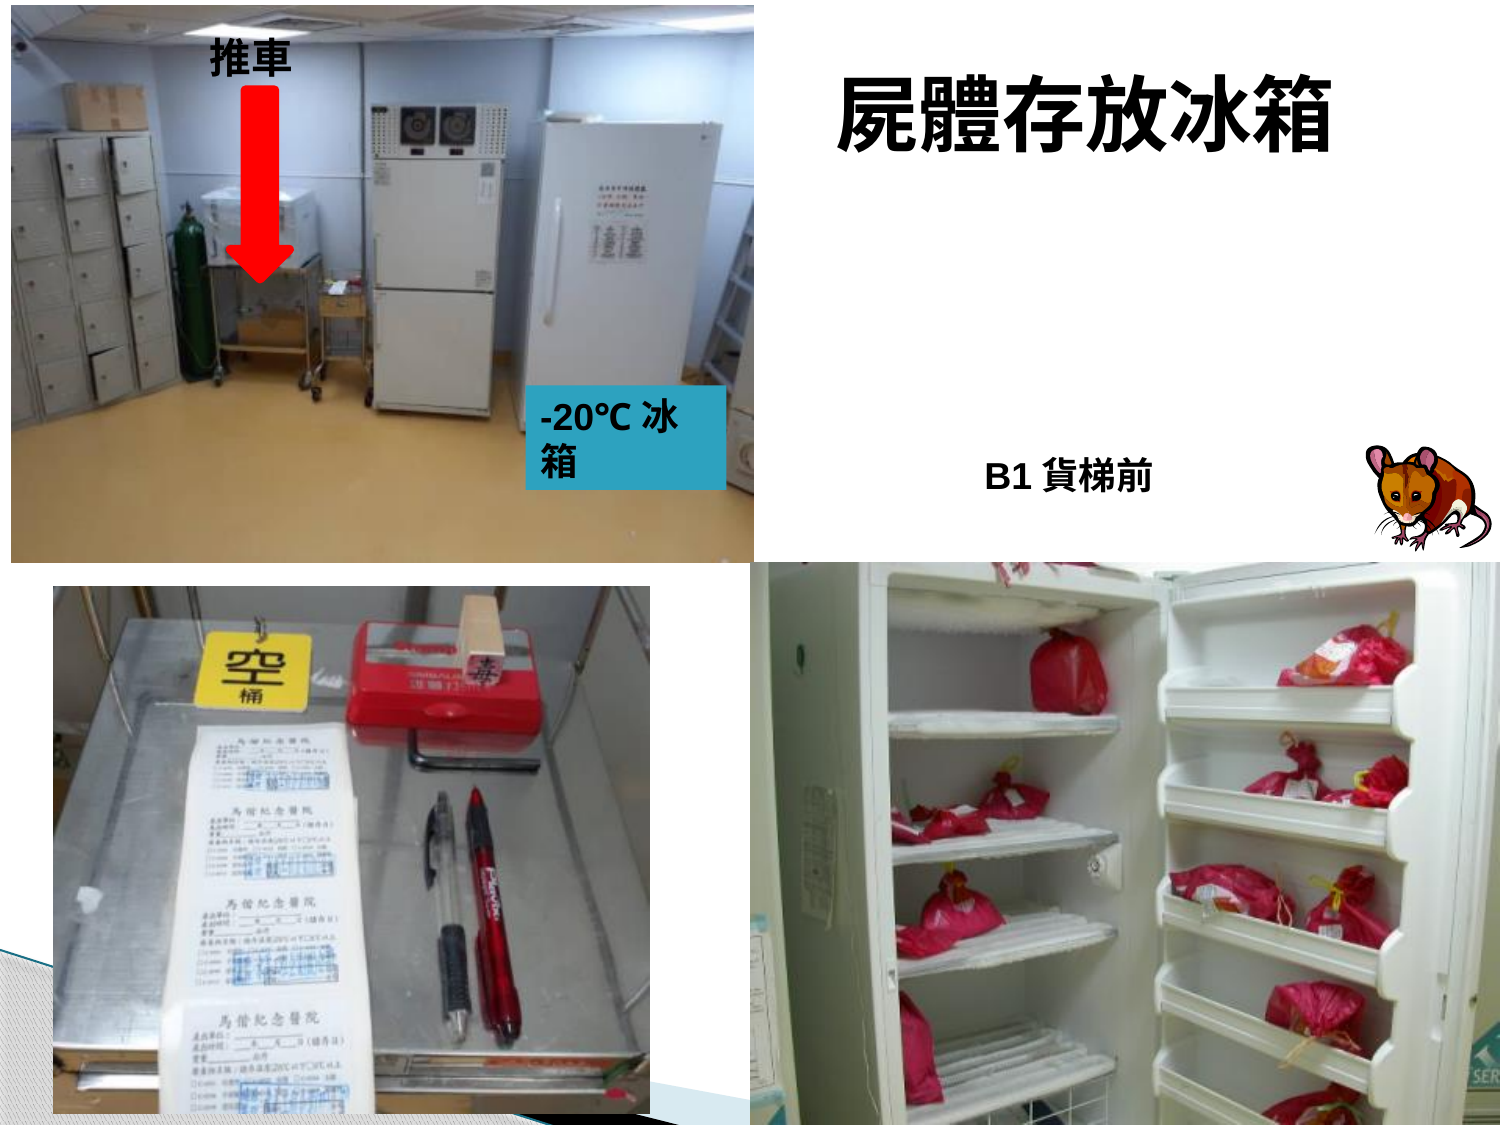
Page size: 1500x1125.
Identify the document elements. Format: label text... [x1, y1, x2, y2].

picture [1364, 443, 1500, 554]
picture [52, 585, 650, 1114]
text_box B1貨梯前 [927, 444, 1211, 505]
text_box 屍體存放冰箱 [820, 54, 1400, 170]
picture [11, 5, 1500, 1125]
